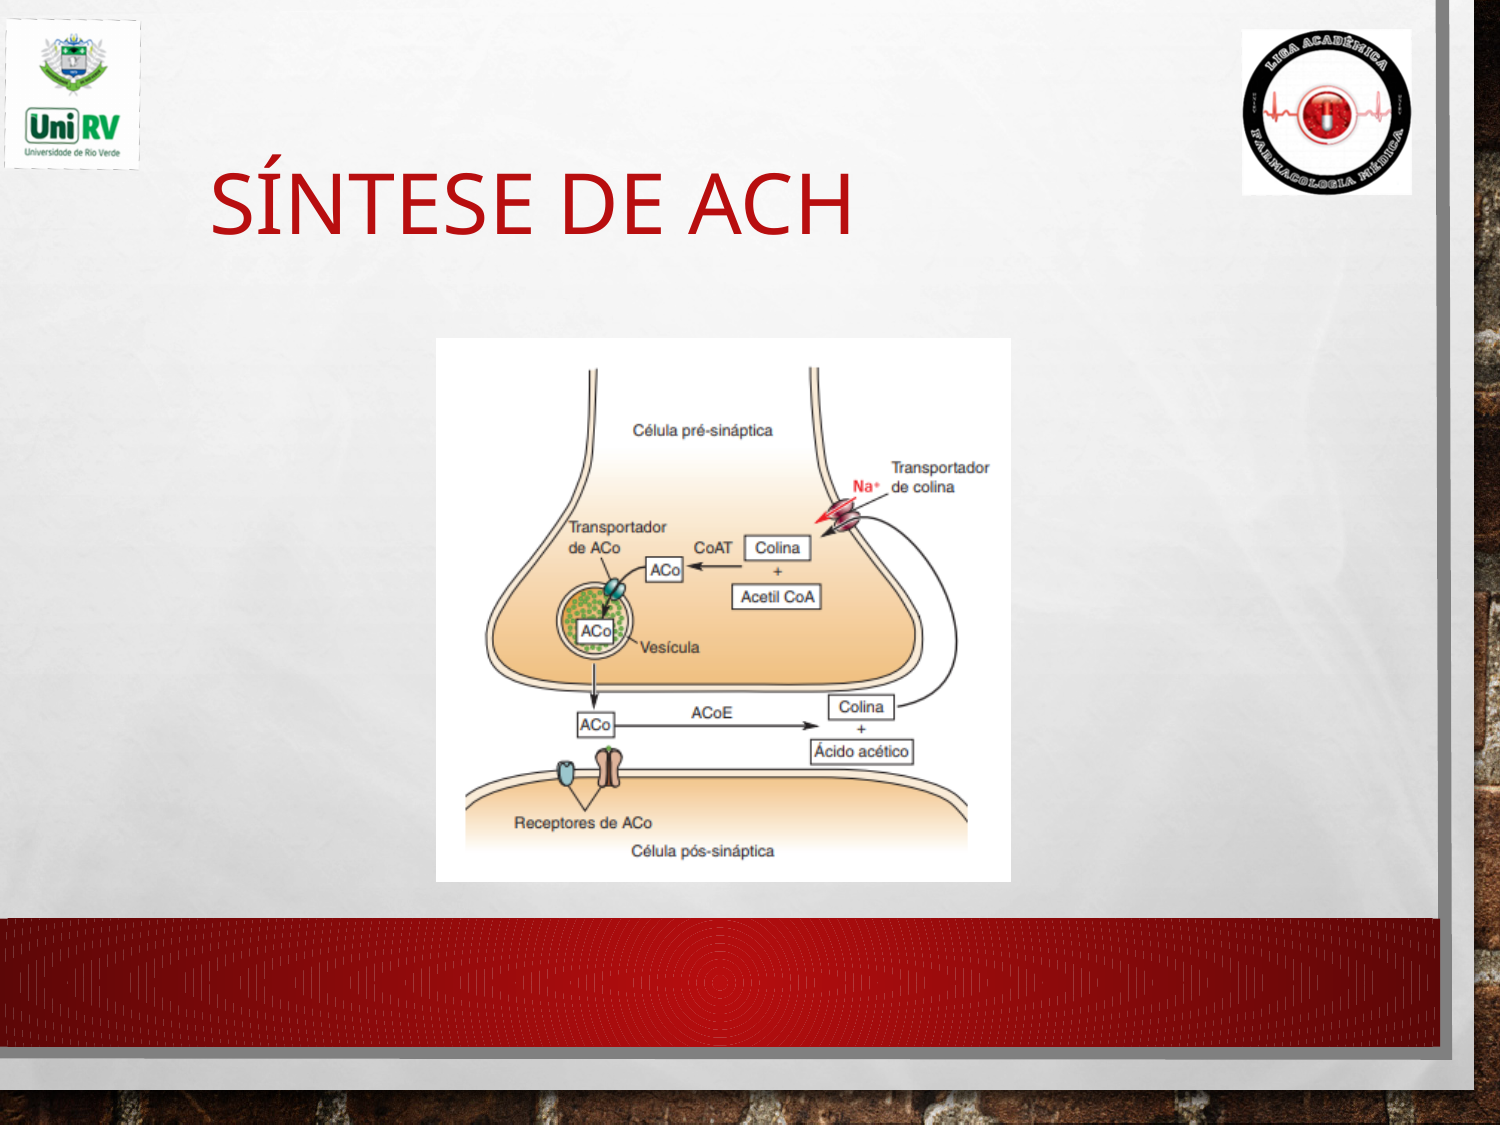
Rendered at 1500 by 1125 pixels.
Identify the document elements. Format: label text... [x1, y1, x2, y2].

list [436, 338, 1012, 883]
title Síntese de ach [84, 112, 1364, 302]
picture [0, 0, 1500, 1125]
picture [0, 11, 149, 177]
picture [1233, 20, 1421, 205]
